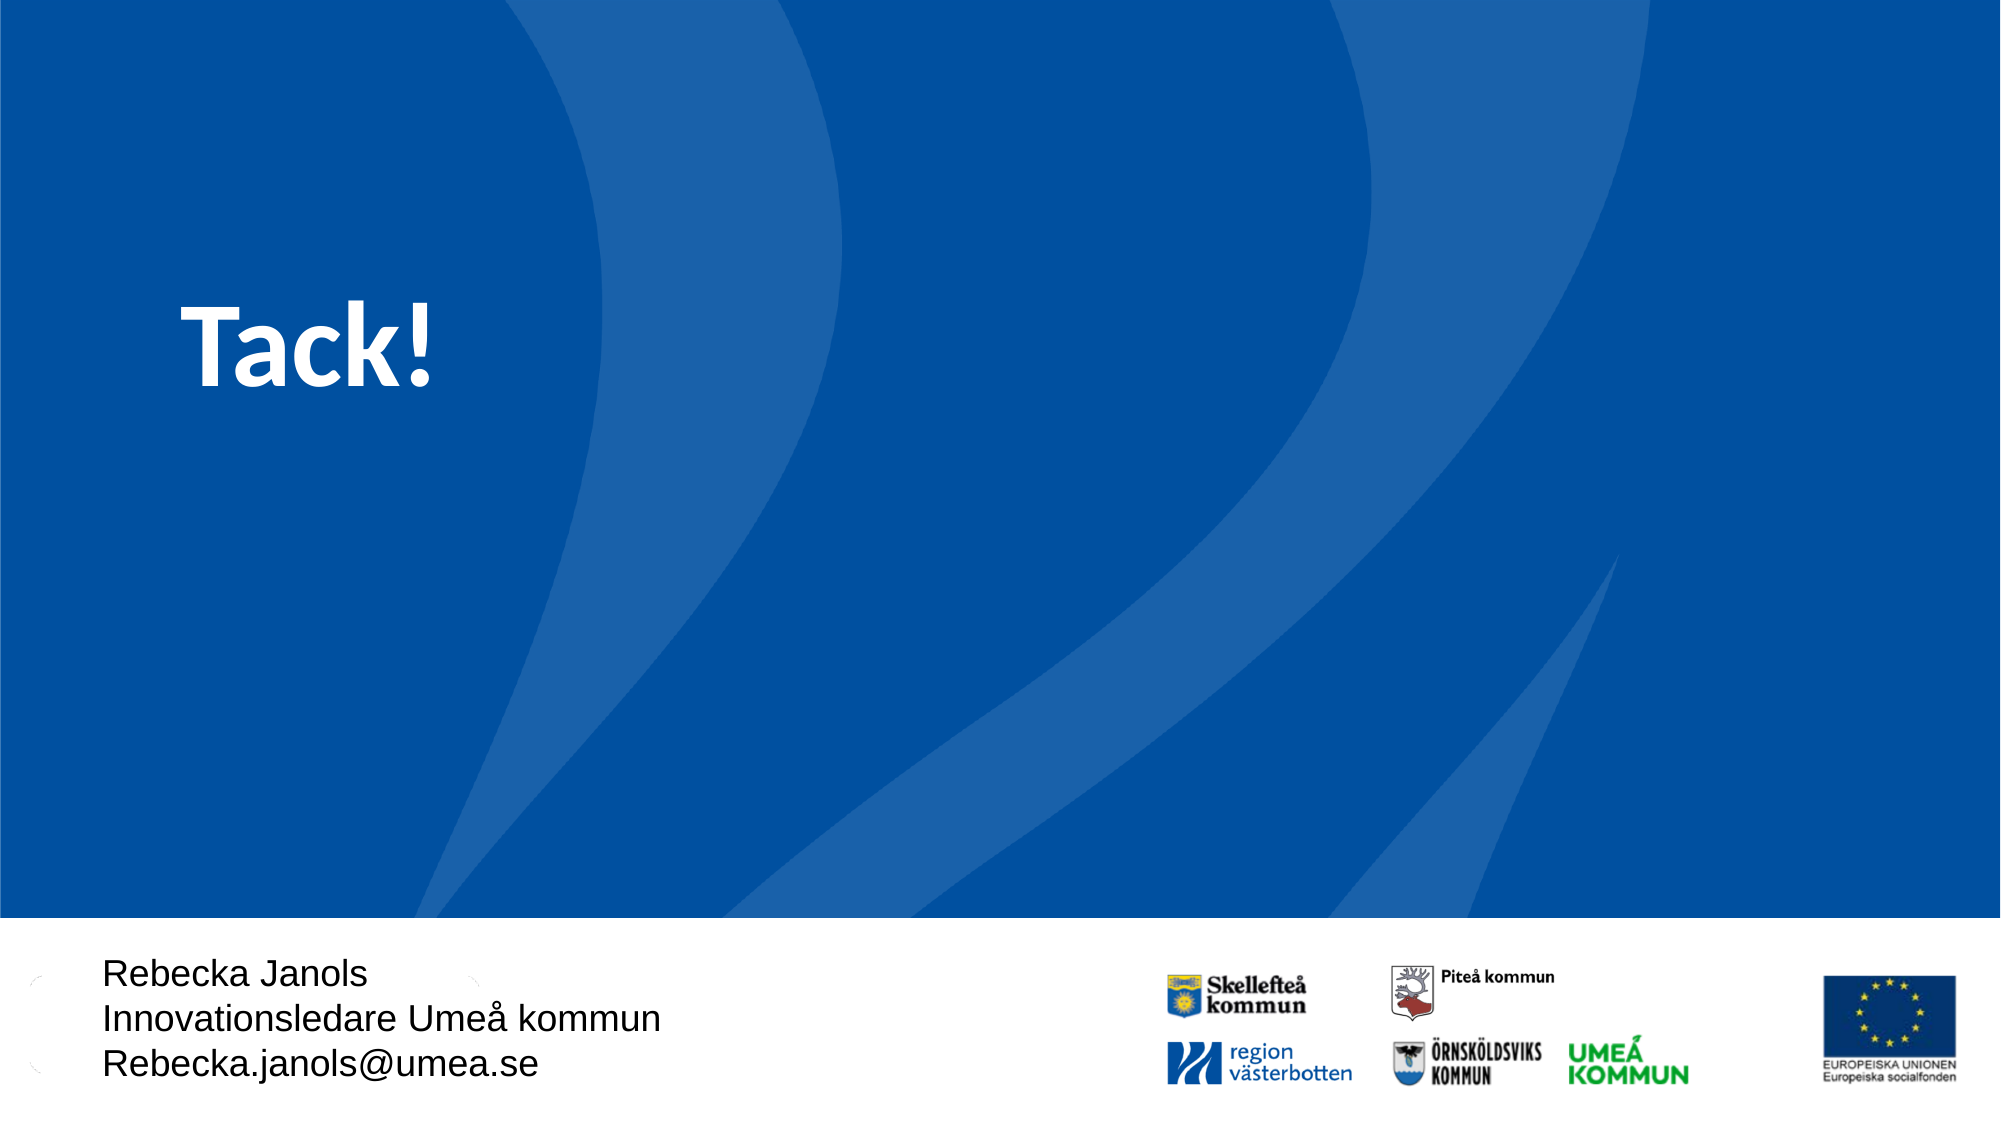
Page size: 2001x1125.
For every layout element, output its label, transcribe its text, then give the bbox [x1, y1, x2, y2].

picture [29, 975, 480, 1075]
picture [0, 0, 2001, 918]
picture [1159, 957, 1966, 1094]
text_box Rebecka Janols Innovationsledare Umeå kommun Rebecka.janols@umea.se [87, 941, 677, 1092]
title Tack! [165, 255, 1851, 421]
